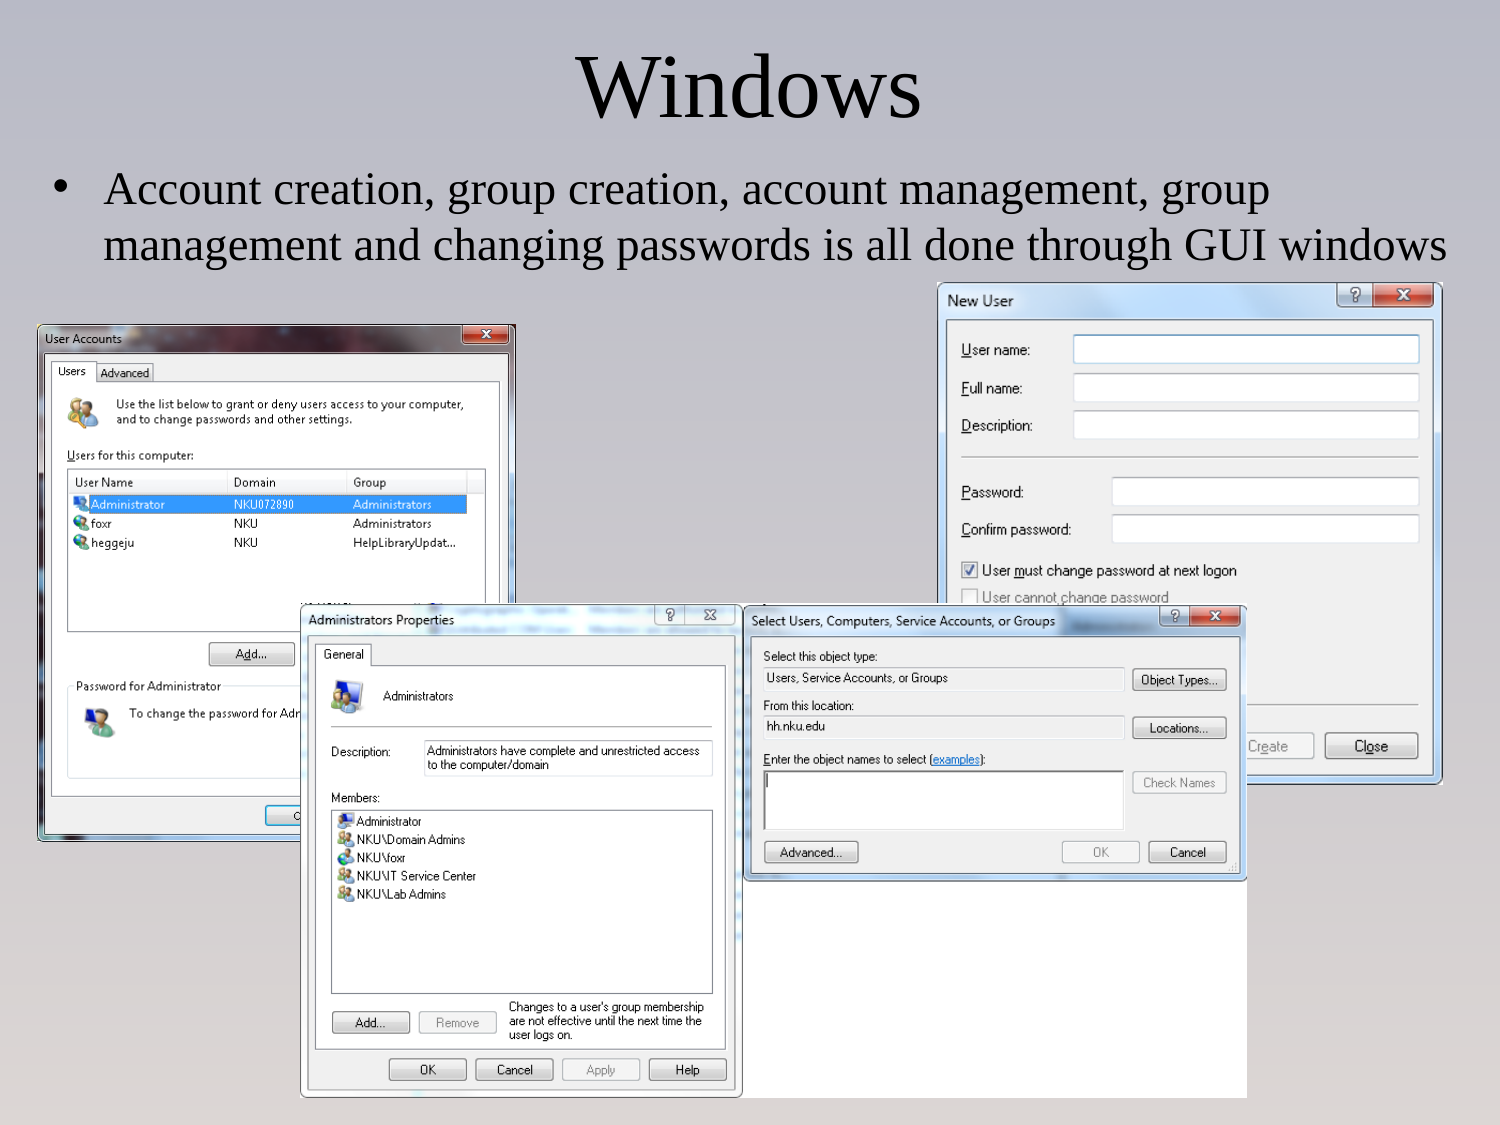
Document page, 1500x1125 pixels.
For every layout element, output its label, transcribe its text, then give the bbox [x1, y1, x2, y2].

picture [37, 281, 1443, 1098]
title Windows [75, 0, 1425, 149]
list Account creation, group creation, account management, group management and changing passwords is all done through GUI windows [37, 149, 1475, 325]
